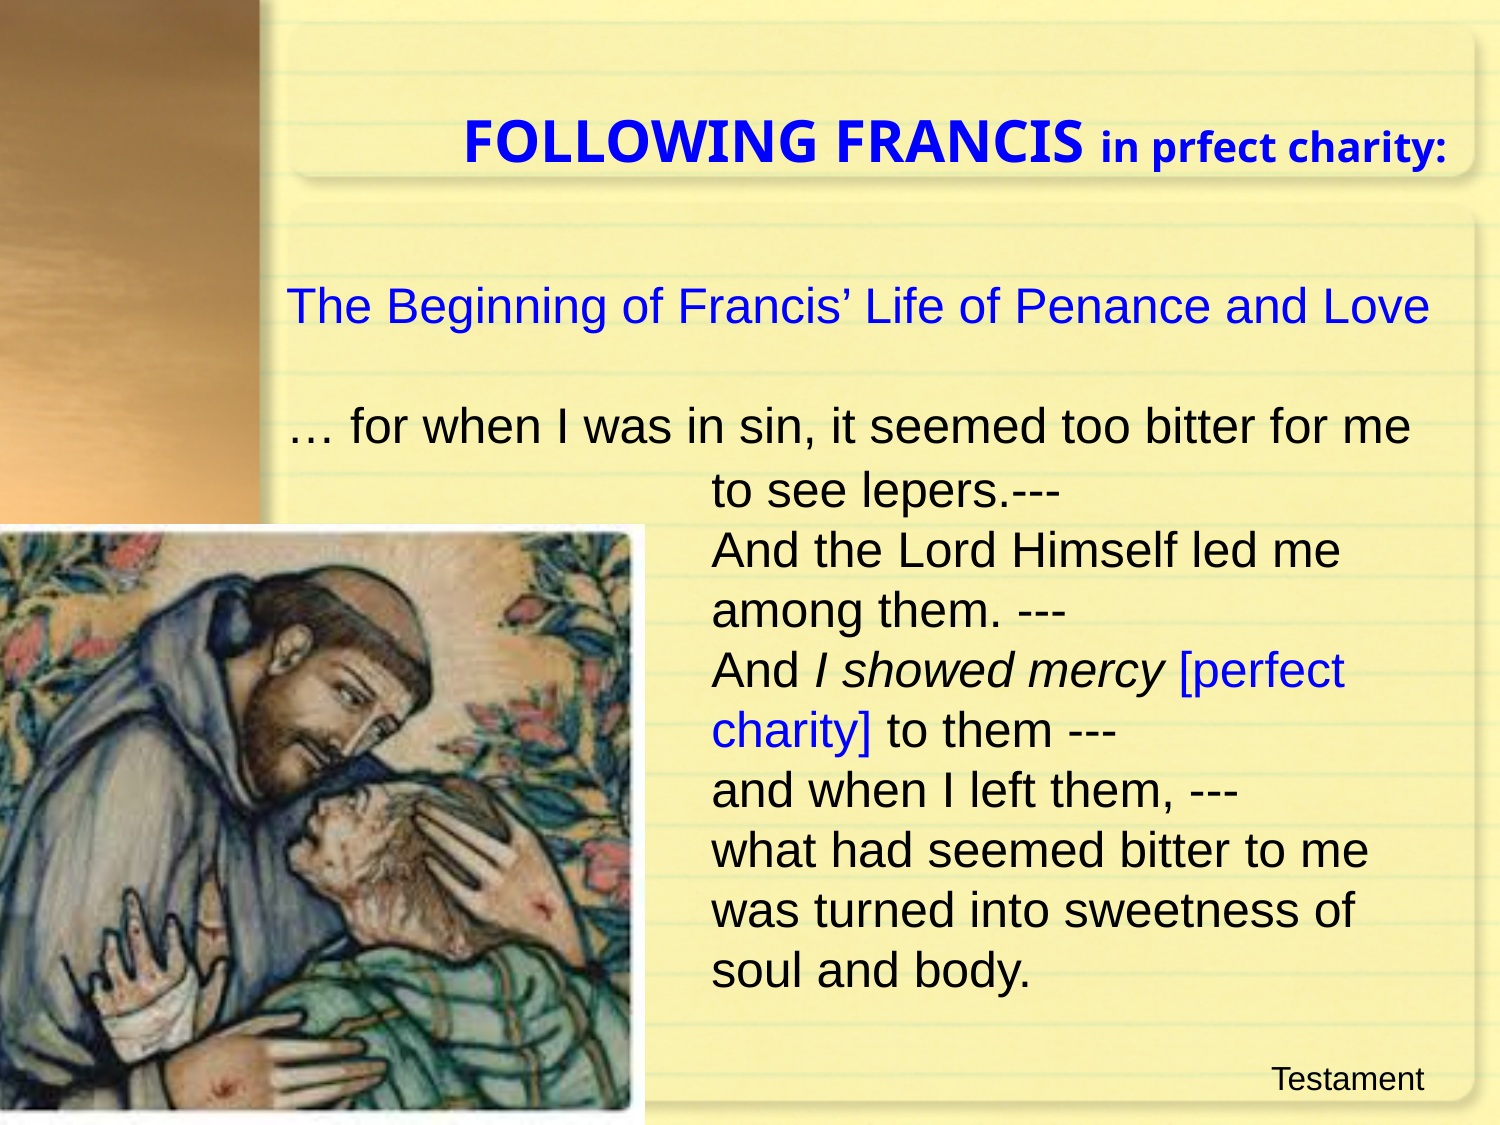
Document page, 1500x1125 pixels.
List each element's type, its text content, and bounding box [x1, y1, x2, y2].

title FOLLOWING FRANCIS in prfect charity: [268, 26, 1474, 173]
text_box The Beginning of Francis’ Life of Penance and Love … for when I was in sin, it seemed too bitter for me [271, 206, 1500, 461]
text_box to see lepers.--- And the Lord Himself led me among them. --- And I showed mercy [perfect charity] to them --- and when I left them, --- what had seemed bitter to me was turned into sweetness of soul and body. Testament [696, 461, 1440, 1105]
picture [0, 0, 1500, 1125]
